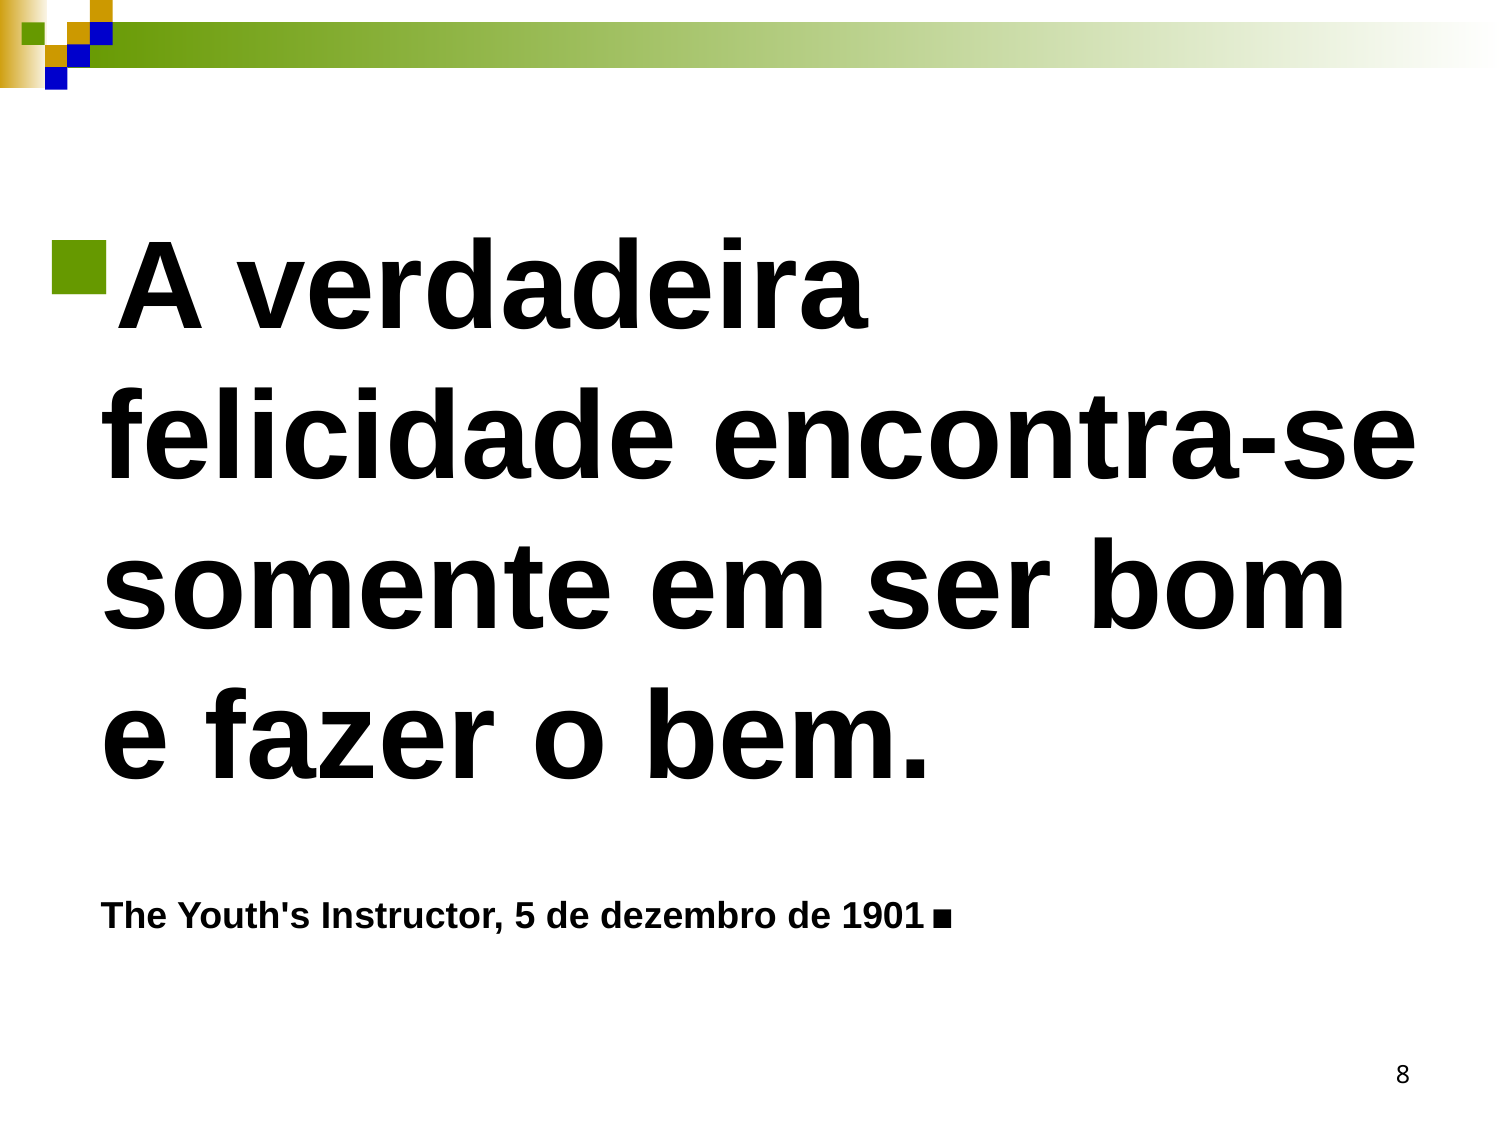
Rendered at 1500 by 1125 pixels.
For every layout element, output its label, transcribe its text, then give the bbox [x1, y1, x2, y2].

slide_number 8 [1074, 1025, 1425, 1100]
list A verdadeira felicidade encontra-se somente em ser bom e fazer o bem. The Youth's Instructor, 5 de dezembro de 1901. [29, 196, 1459, 977]
